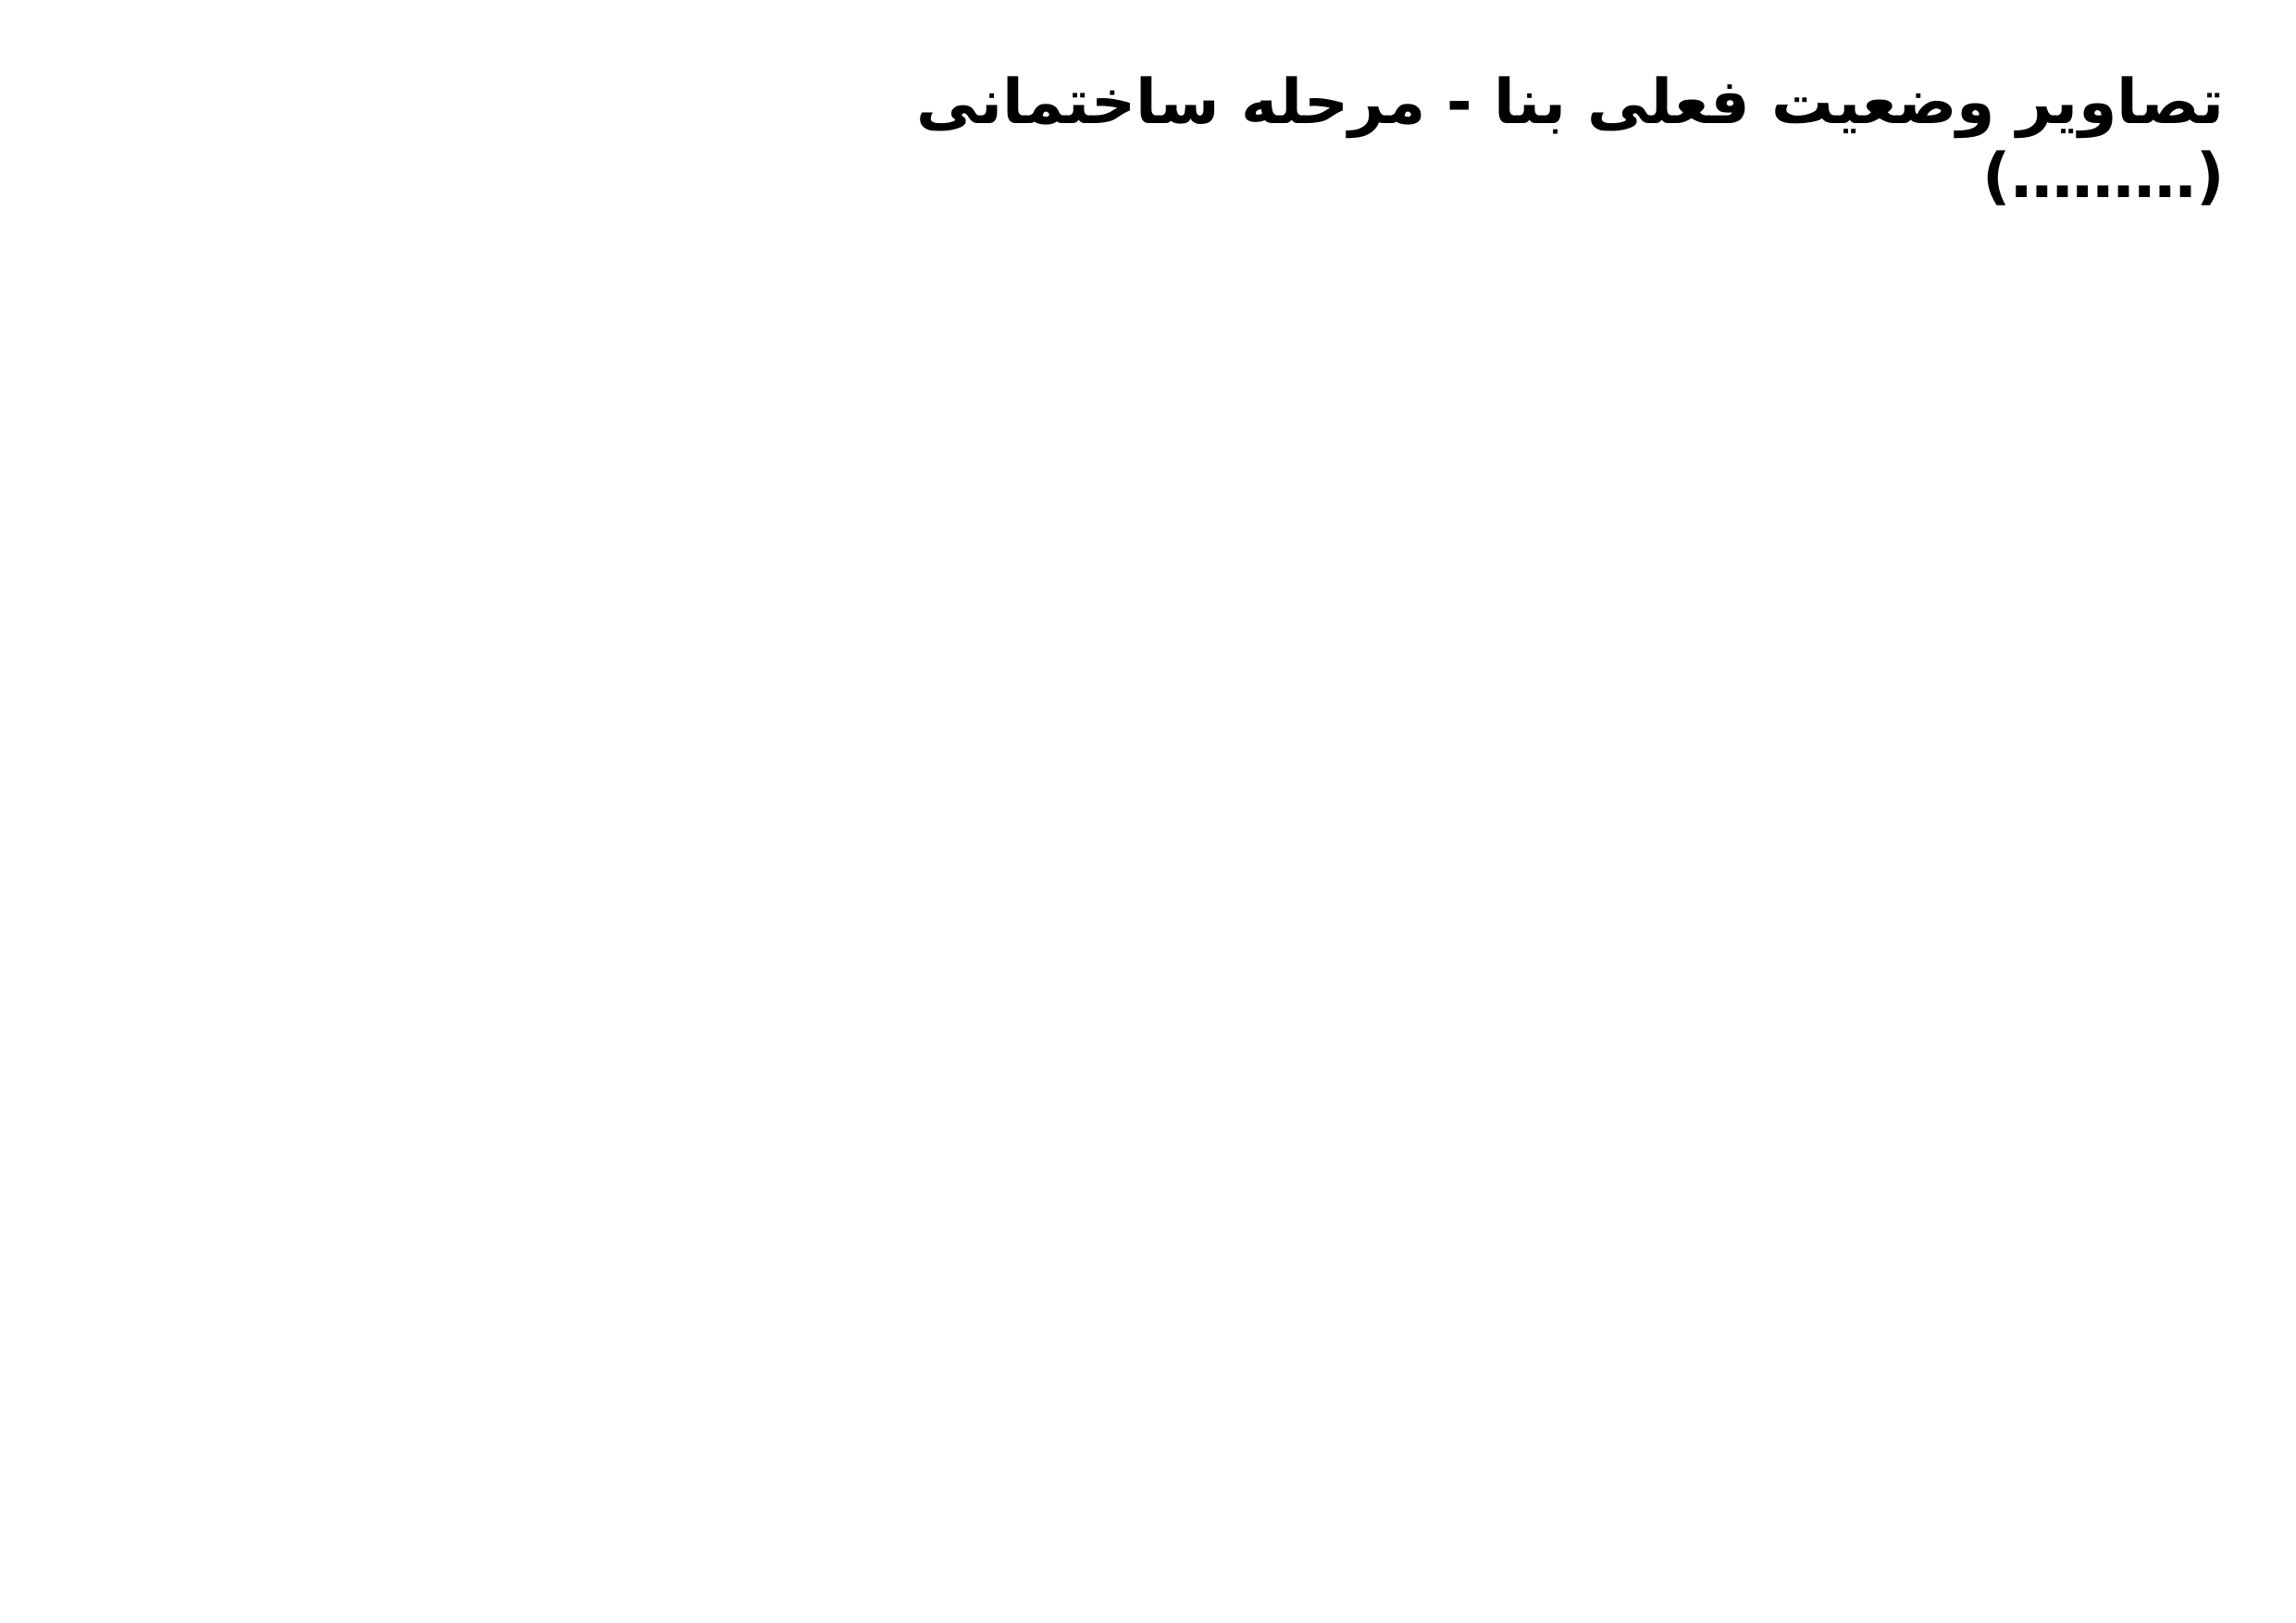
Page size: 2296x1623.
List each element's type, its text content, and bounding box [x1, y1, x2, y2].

text_box تصاویر وضعیت فعلی بنا - مرحله ساختمانی (………) [845, 55, 2239, 323]
